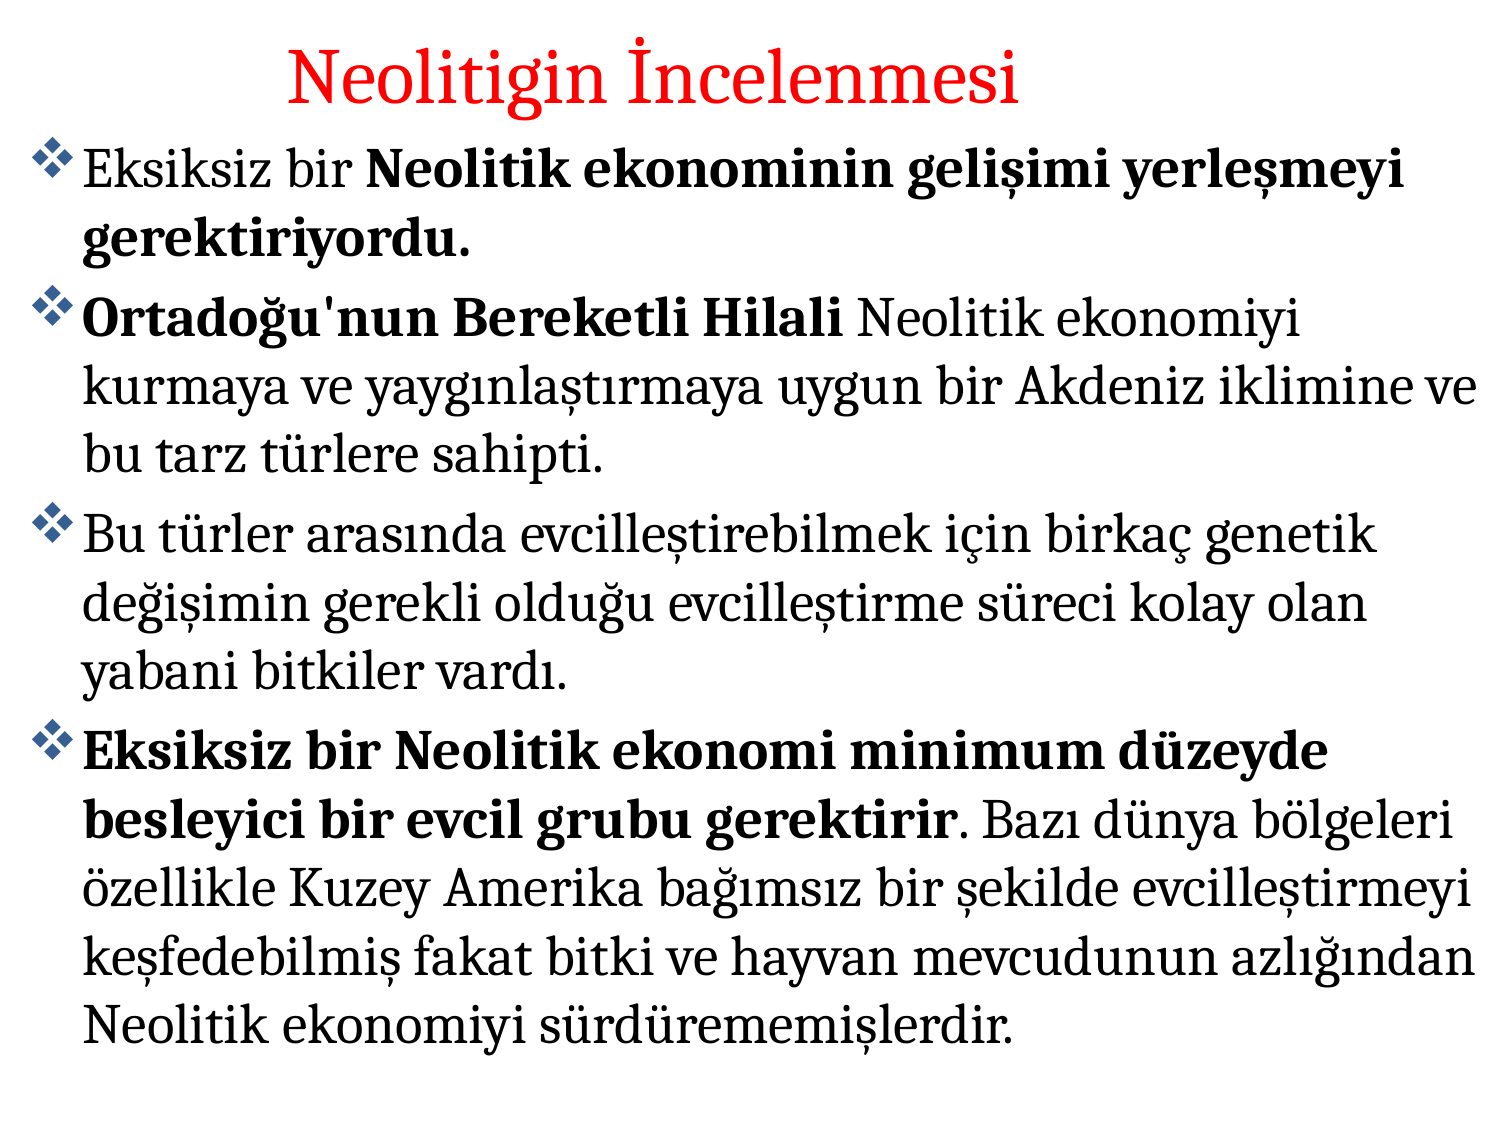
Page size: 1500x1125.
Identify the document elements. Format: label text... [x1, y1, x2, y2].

list Neolitigin İncelenmesi Eksiksiz bir Neolitik ekonominin gelişimi yerleşmeyi gerektiriyordu. Ortadoğu'nun Bereketli Hilali Neolitik ekonomiyi kurmaya ve yaygınlaştırmaya uygun bir Akdeniz iklimine ve bu tarz türlere sahipti. Bu türler arasında evcilleştirebilmek için birkaç genetik değişimin gerekli olduğu evcilleştirme süreci kolay olan yabani bitkiler vardı. Eksiksiz bir Neolitik ekonomi minimum düzeyde besleyici bir evcil grubu gerektirir. Bazı dünya bölgeleri özellikle Kuzey Amerika bağımsız bir şekilde evcilleştirmeyi keşfedebilmiş fakat bitki ve hayvan mevcudunun azlığından Neolitik ekonomiyi sürdürememişlerdir. [12, 16, 1500, 1085]
